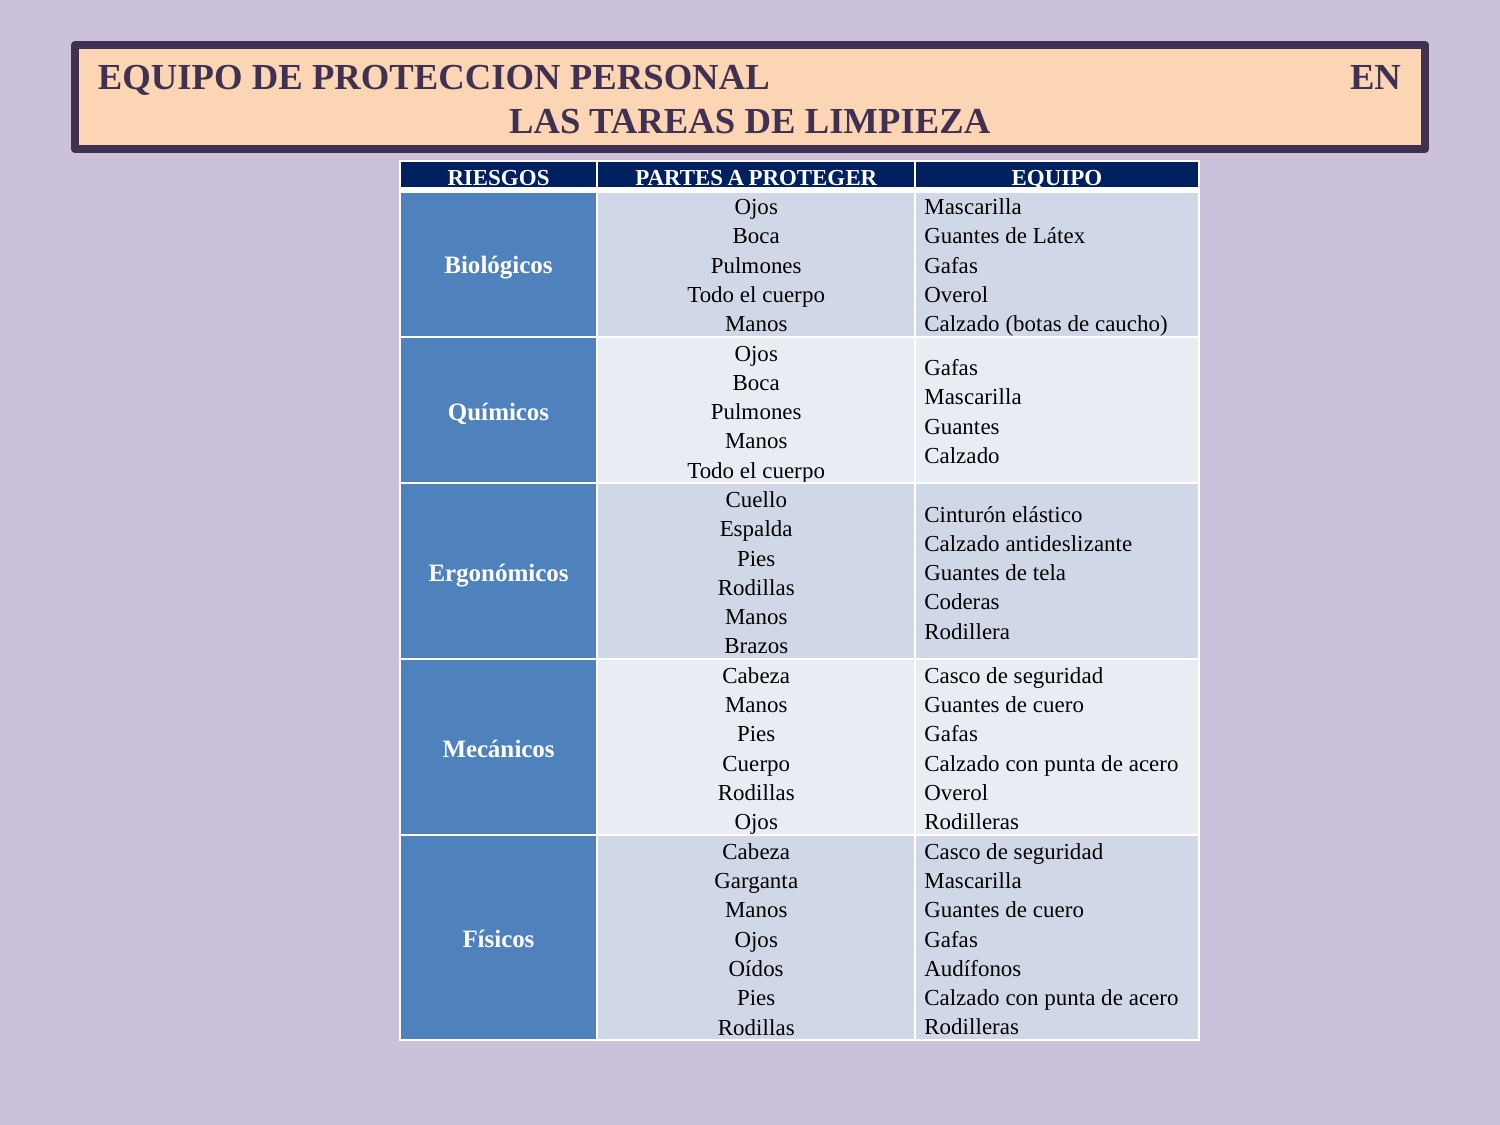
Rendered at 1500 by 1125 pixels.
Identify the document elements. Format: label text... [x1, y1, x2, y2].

table_cell Mecánicos [401, 660, 596, 834]
table_header EQUIPO [916, 162, 1198, 187]
table_cell Cabeza Manos Pies Cuerpo Rodillas Ojos [598, 660, 914, 834]
table_cell Cinturón elástico Calzado antideslizante Guantes de tela Coderas Rodillera [916, 484, 1198, 658]
table_cell Ergonómicos [401, 484, 596, 658]
title EQUIPO DE PROTECCION PERSONAL EN LAS TAREAS DE LIMPIEZA [75, 45, 1425, 149]
table_cell Biológicos [401, 193, 596, 336]
table_cell Casco de seguridad Mascarilla Guantes de cuero Gafas Audífonos Calzado con punta de acero Rodilleras [916, 836, 1198, 1039]
table_header PARTES A PROTEGER [598, 162, 914, 187]
table_cell Casco de seguridad Guantes de cuero Gafas Calzado con punta de acero Overol Rodilleras [916, 660, 1198, 834]
table_cell Físicos [401, 836, 596, 1039]
table_cell Ojos Boca Pulmones Todo el cuerpo Manos [598, 193, 914, 336]
table_cell Gafas Mascarilla Guantes Calzado [916, 338, 1198, 482]
table_header RIESGOS [401, 162, 596, 187]
table_cell Ojos Boca Pulmones Manos Todo el cuerpo [598, 338, 914, 482]
table_cell Mascarilla Guantes de Látex Gafas Overol Calzado (botas de caucho) [916, 193, 1198, 336]
table_cell Químicos [401, 338, 596, 482]
table_cell Cuello Espalda Pies Rodillas Manos Brazos [598, 484, 914, 658]
table_cell Cabeza Garganta Manos Ojos Oídos Pies Rodillas [598, 836, 914, 1039]
